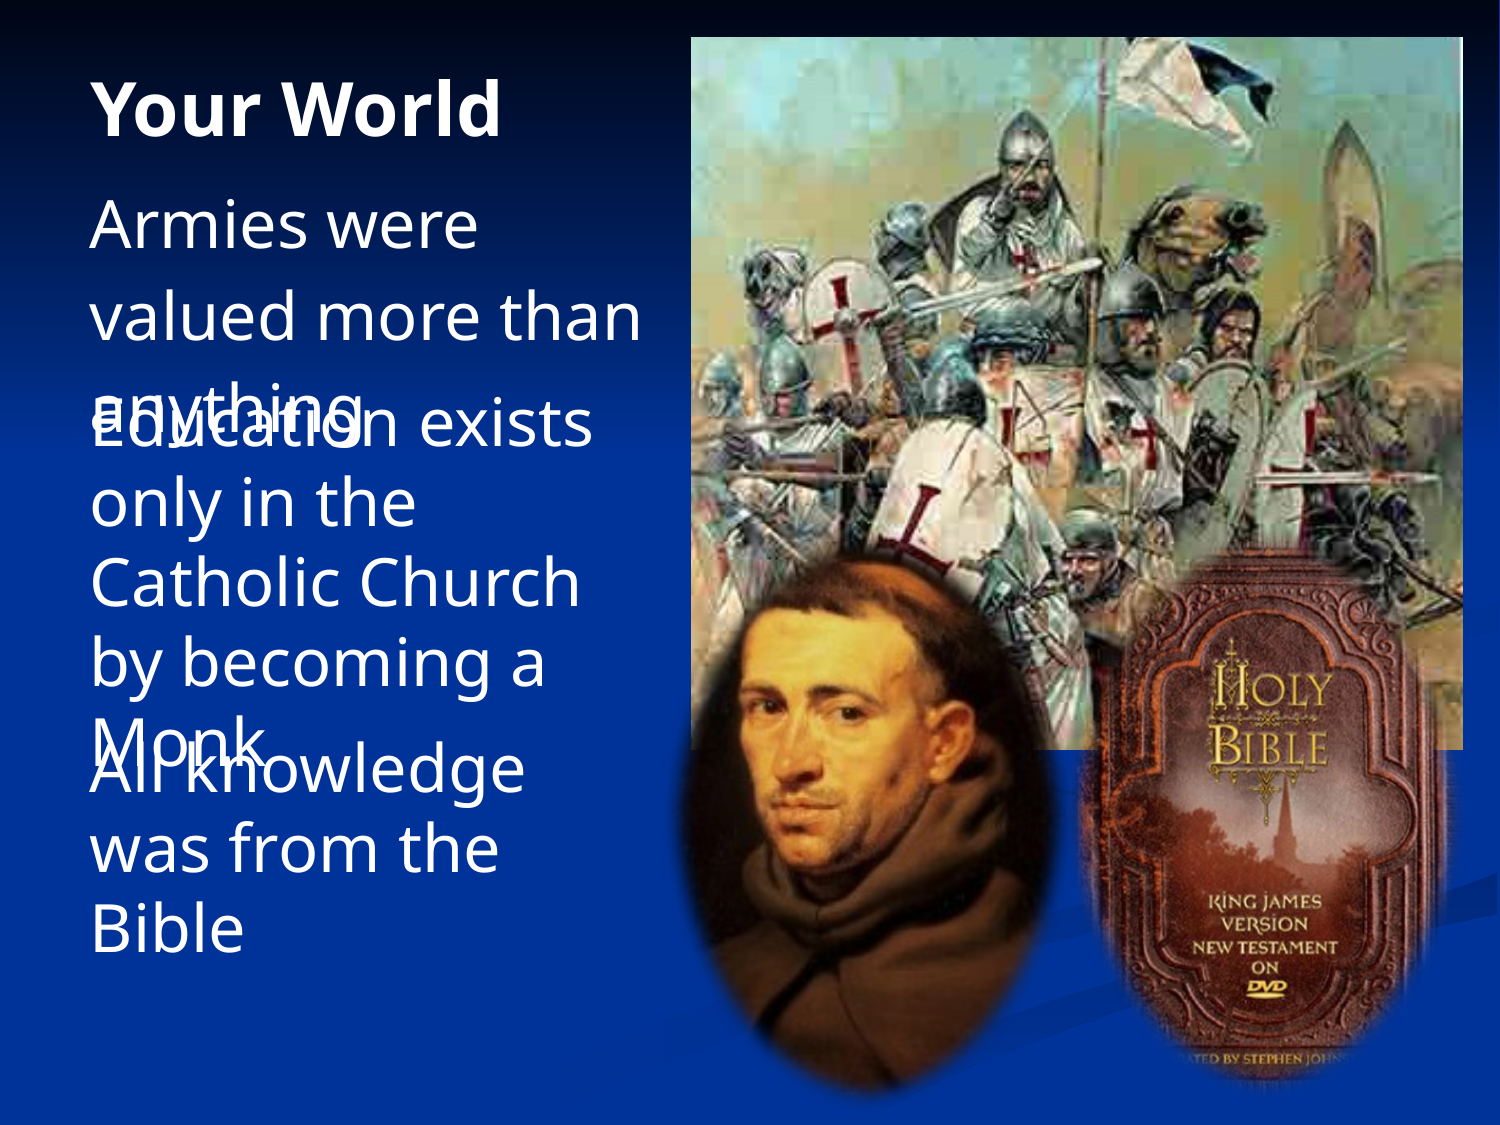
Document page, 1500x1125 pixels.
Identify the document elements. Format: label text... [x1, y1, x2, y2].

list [690, 37, 1463, 520]
text_box Education exists only in the Catholic Church by becoming a Monk [74, 372, 663, 787]
title Your World [74, 12, 663, 201]
picture [660, 521, 1076, 1113]
text_box All knowledge was from the Bible [75, 718, 655, 973]
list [1076, 521, 1468, 1101]
text_box Armies were valued more than anything [75, 162, 685, 454]
